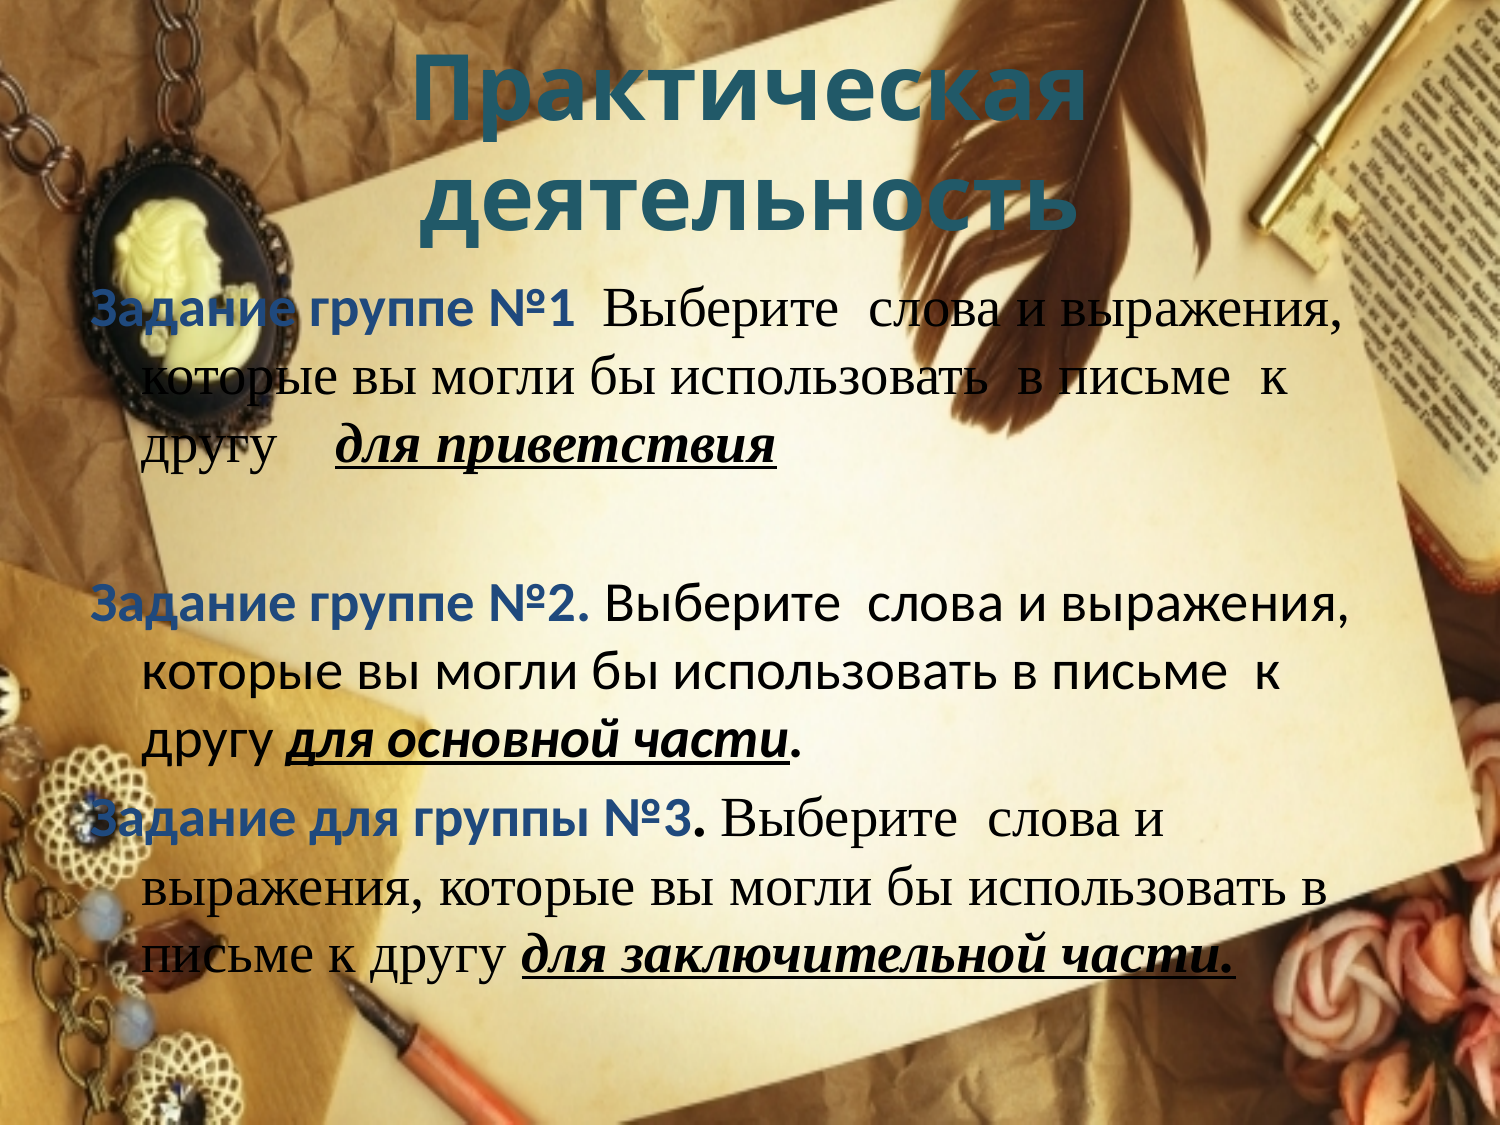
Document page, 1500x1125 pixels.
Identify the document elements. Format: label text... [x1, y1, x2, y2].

list Задание группе №1 Выберите слова и выражения, которые вы могли бы использовать в письме к другу для приветствия Задание группе №2. Выберите слова и выражения, которые вы могли бы использовать в письме к другу для основной части. Задание для группы №3. Выберите слова и выражения, которые вы могли бы использовать в письме к другу для заключительной части. [75, 262, 1425, 1005]
picture [0, 0, 1500, 1125]
title Практическая деятельность [75, 45, 1425, 233]
